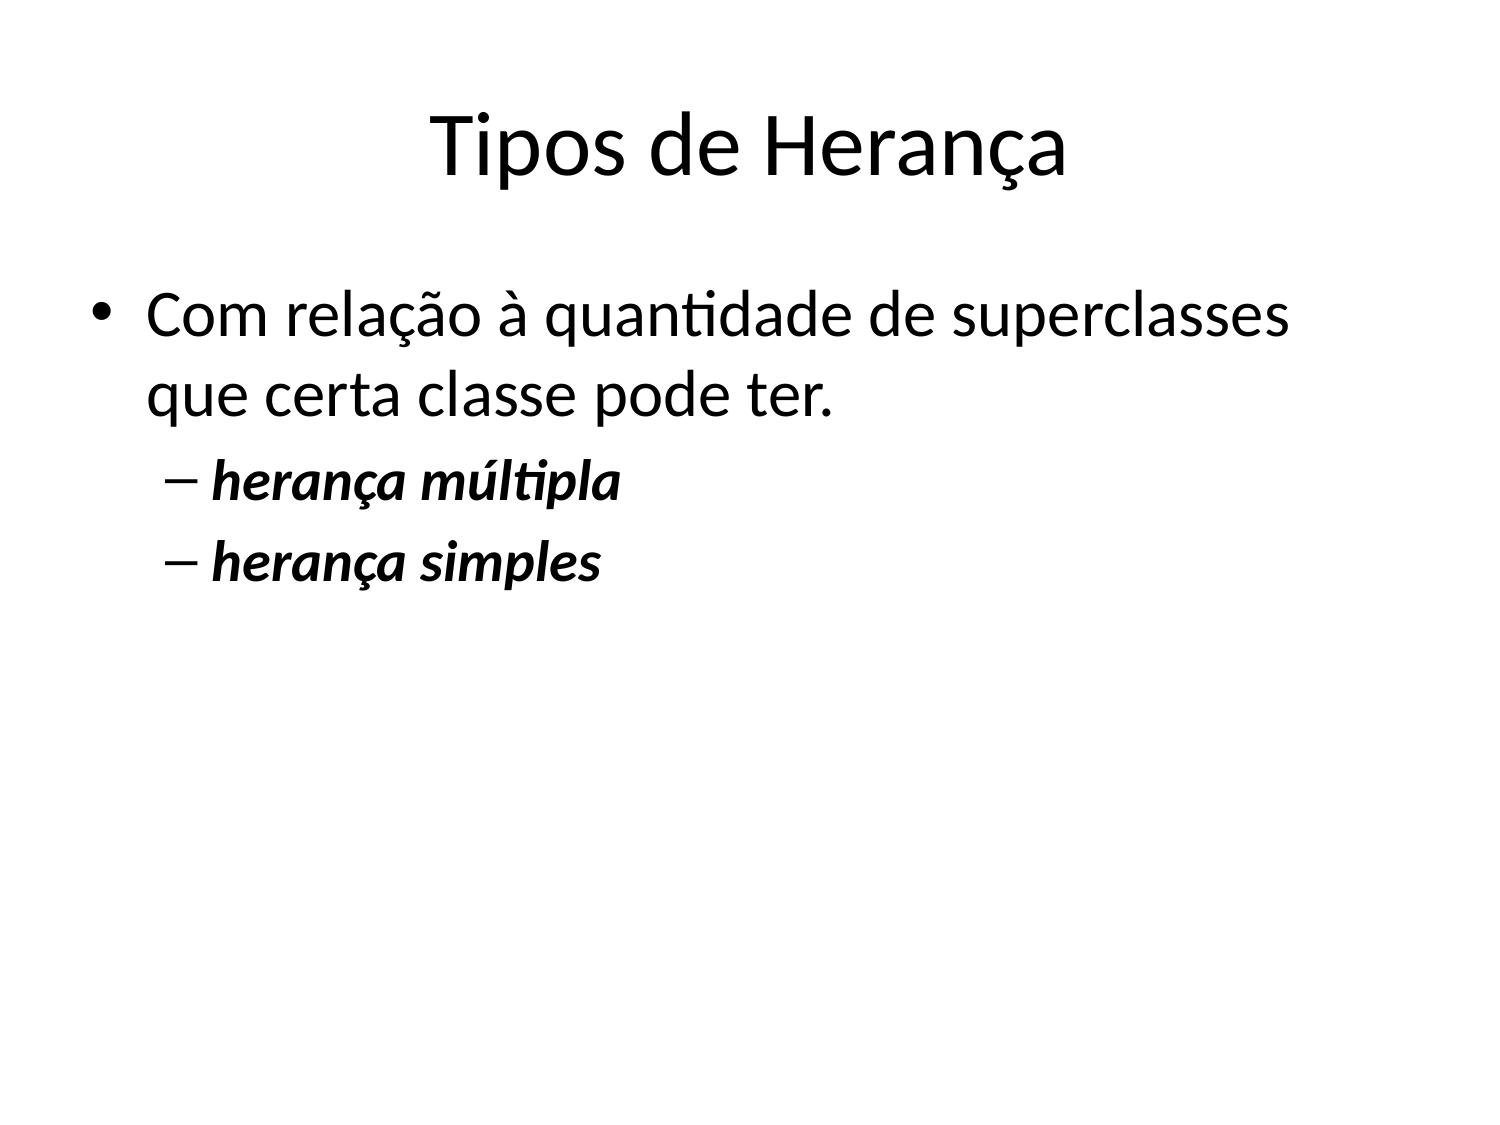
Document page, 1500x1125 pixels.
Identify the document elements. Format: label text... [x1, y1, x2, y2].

title Tipos de Herança [75, 45, 1425, 233]
list Com relação à quantidade de superclasses que certa classe pode ter. herança múltipla herança simples [75, 262, 1425, 1005]
